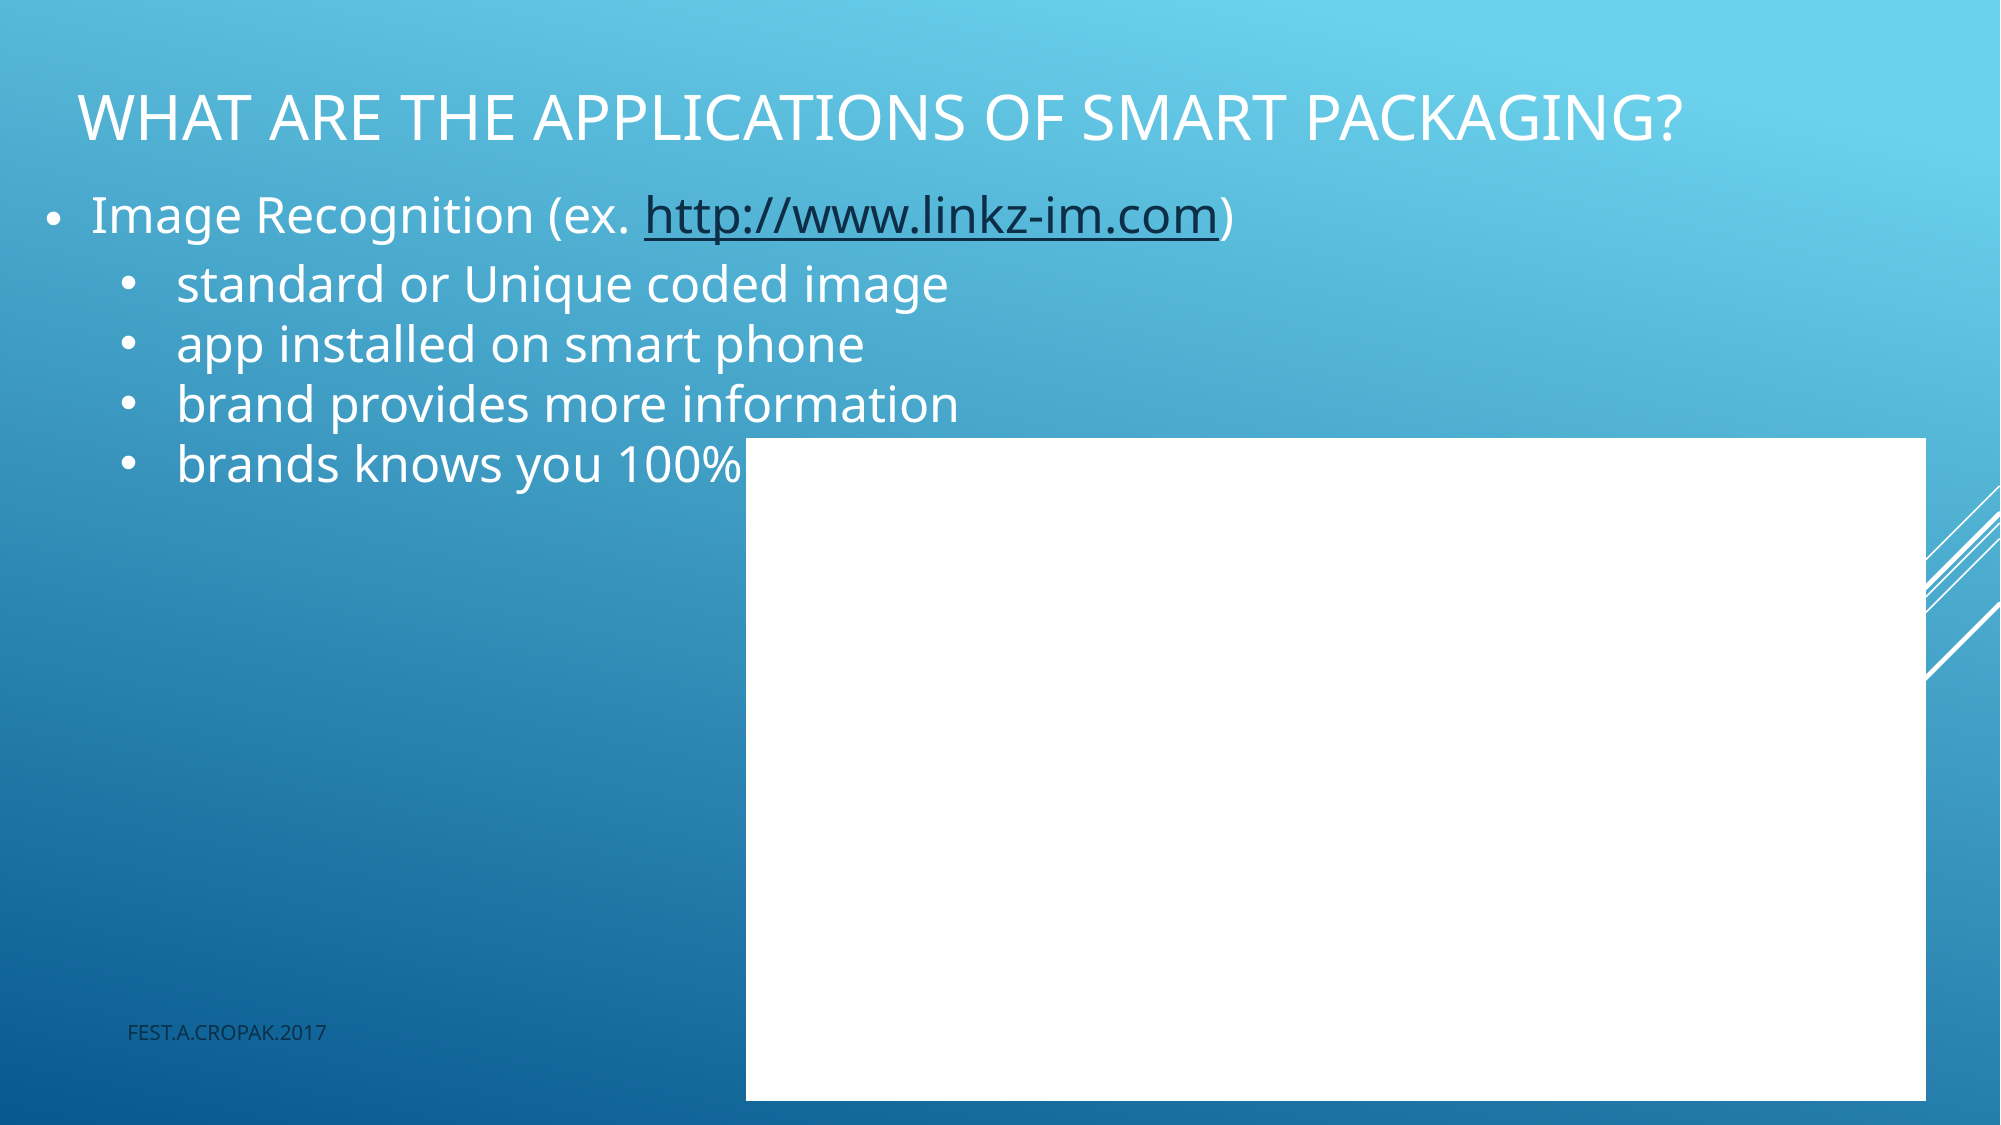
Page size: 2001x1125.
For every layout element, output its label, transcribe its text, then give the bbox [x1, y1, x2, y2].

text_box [745, 437, 1927, 1102]
text_box Image Recognition (ex. http://www.linkz-im.com) standard or Unique coded image app installed on smart phone brand provides more information brands knows you 100% [29, 176, 1250, 640]
title What are the applications of smart packaging? [62, 43, 1910, 188]
footer FEST.A.CROPAK.2017 [112, 1012, 745, 1073]
